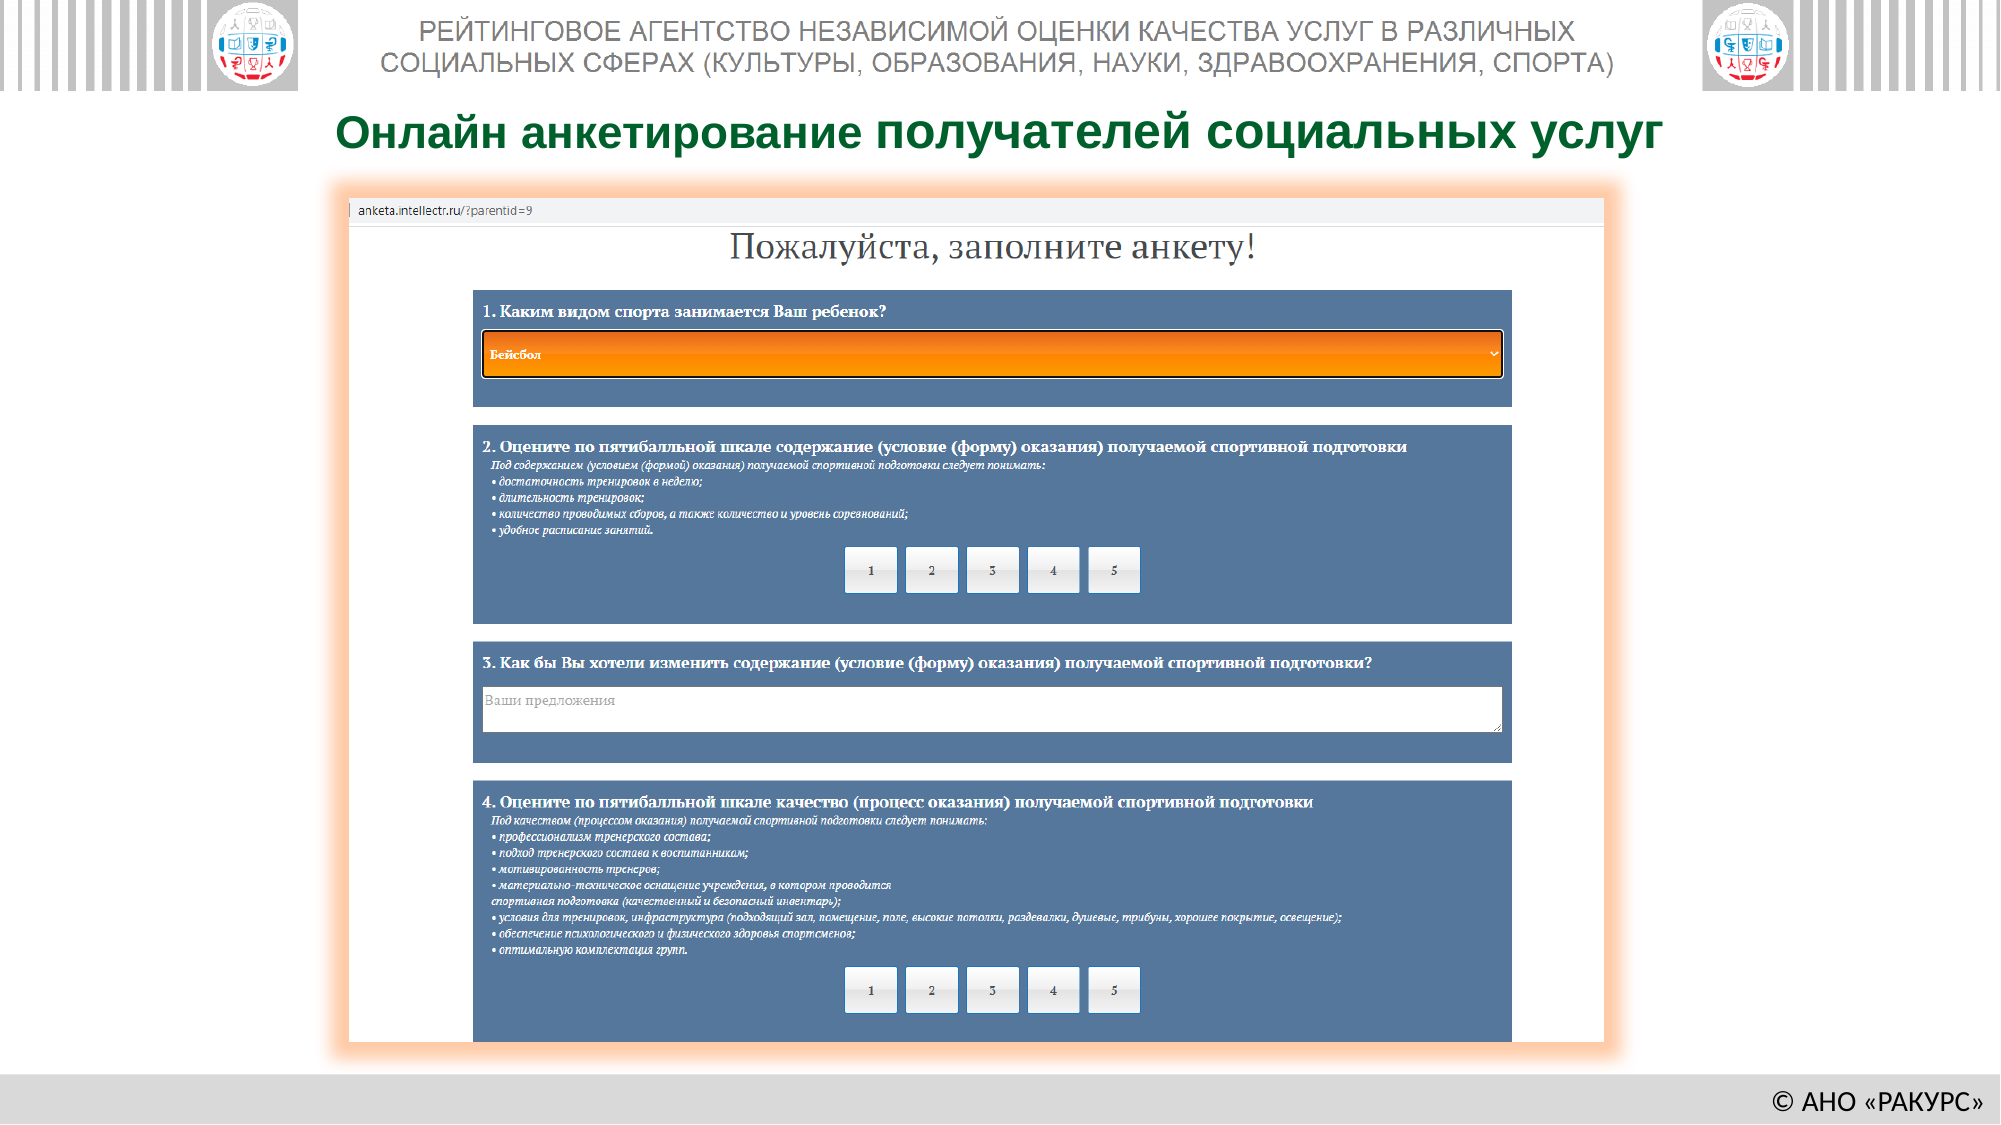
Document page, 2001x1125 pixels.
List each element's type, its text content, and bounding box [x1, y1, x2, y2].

text_box Онлайн анкетирование получателей социальных услуг [137, 91, 1863, 176]
picture [0, 0, 2000, 91]
text_box © АНО «РАКУРС» [0, 1074, 2000, 1125]
picture [348, 198, 1604, 1042]
